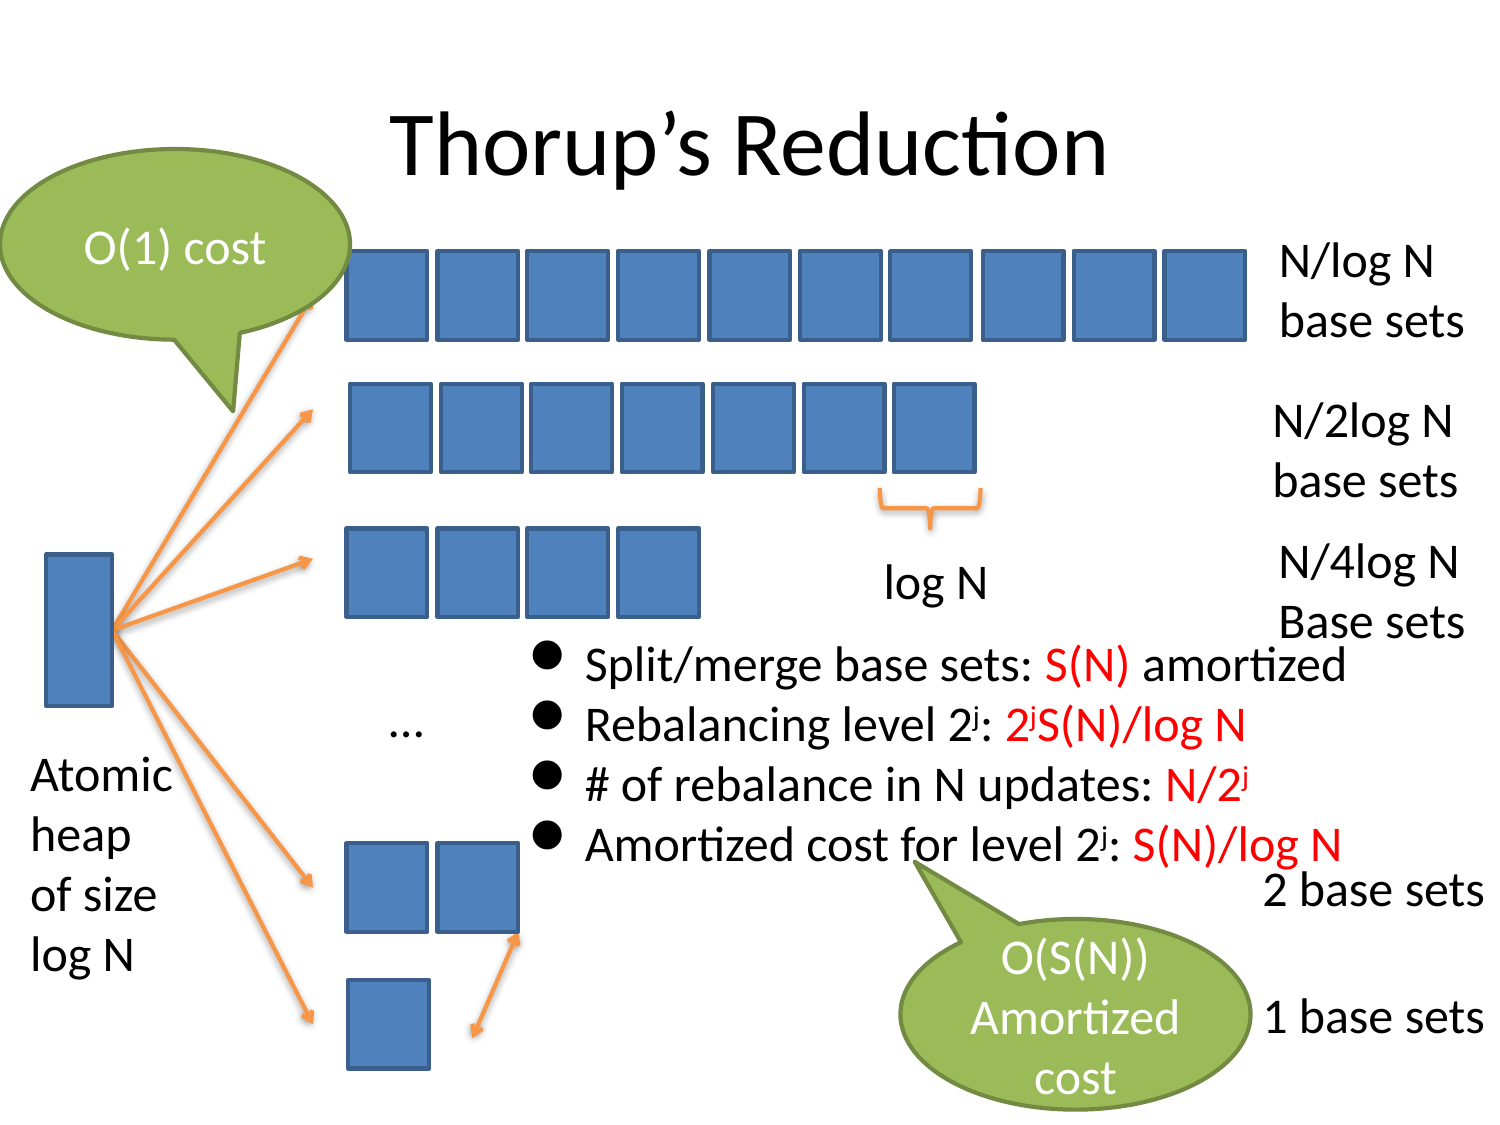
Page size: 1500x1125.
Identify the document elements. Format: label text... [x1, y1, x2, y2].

text_box [525, 249, 610, 342]
text_box [344, 249, 429, 342]
text_box [44, 552, 105, 708]
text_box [111, 295, 314, 408]
text_box [707, 249, 792, 342]
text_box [111, 558, 314, 628]
text_box [616, 526, 701, 619]
text_box [435, 249, 520, 342]
text_box [1162, 249, 1240, 342]
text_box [111, 630, 314, 1025]
text_box [346, 978, 431, 1071]
text_box [1072, 249, 1157, 342]
text_box [798, 249, 883, 342]
text_box [439, 382, 524, 474]
text_box [616, 249, 701, 342]
text_box [888, 249, 973, 342]
text_box … [374, 680, 439, 756]
text_box [344, 526, 429, 619]
text_box [981, 249, 1066, 342]
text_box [472, 931, 519, 1039]
text_box [892, 382, 977, 474]
text_box [711, 382, 796, 474]
text_box O(S(N)) Amortized cost [898, 859, 1240, 1112]
text_box [620, 382, 705, 474]
text_box [344, 841, 429, 934]
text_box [1245, 219, 1500, 1053]
text_box [802, 382, 887, 474]
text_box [111, 408, 314, 558]
text_box [435, 526, 520, 619]
text_box Atomic heap of size log N [15, 734, 106, 989]
text_box Split/merge base sets: S(N) amortized Rebalancing level 2j: 2jS(N)/log N # of rebalance in N updates: N/2j Amortized cost for level 2j: S(N)/log N [513, 623, 1240, 879]
text_box [525, 526, 610, 619]
text_box O(1) cost [0, 146, 353, 335]
title Thorup’s Reduction [75, 45, 1425, 233]
text_box [529, 382, 614, 474]
text_box [348, 382, 433, 474]
text_box [435, 841, 520, 934]
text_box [867, 487, 1005, 619]
